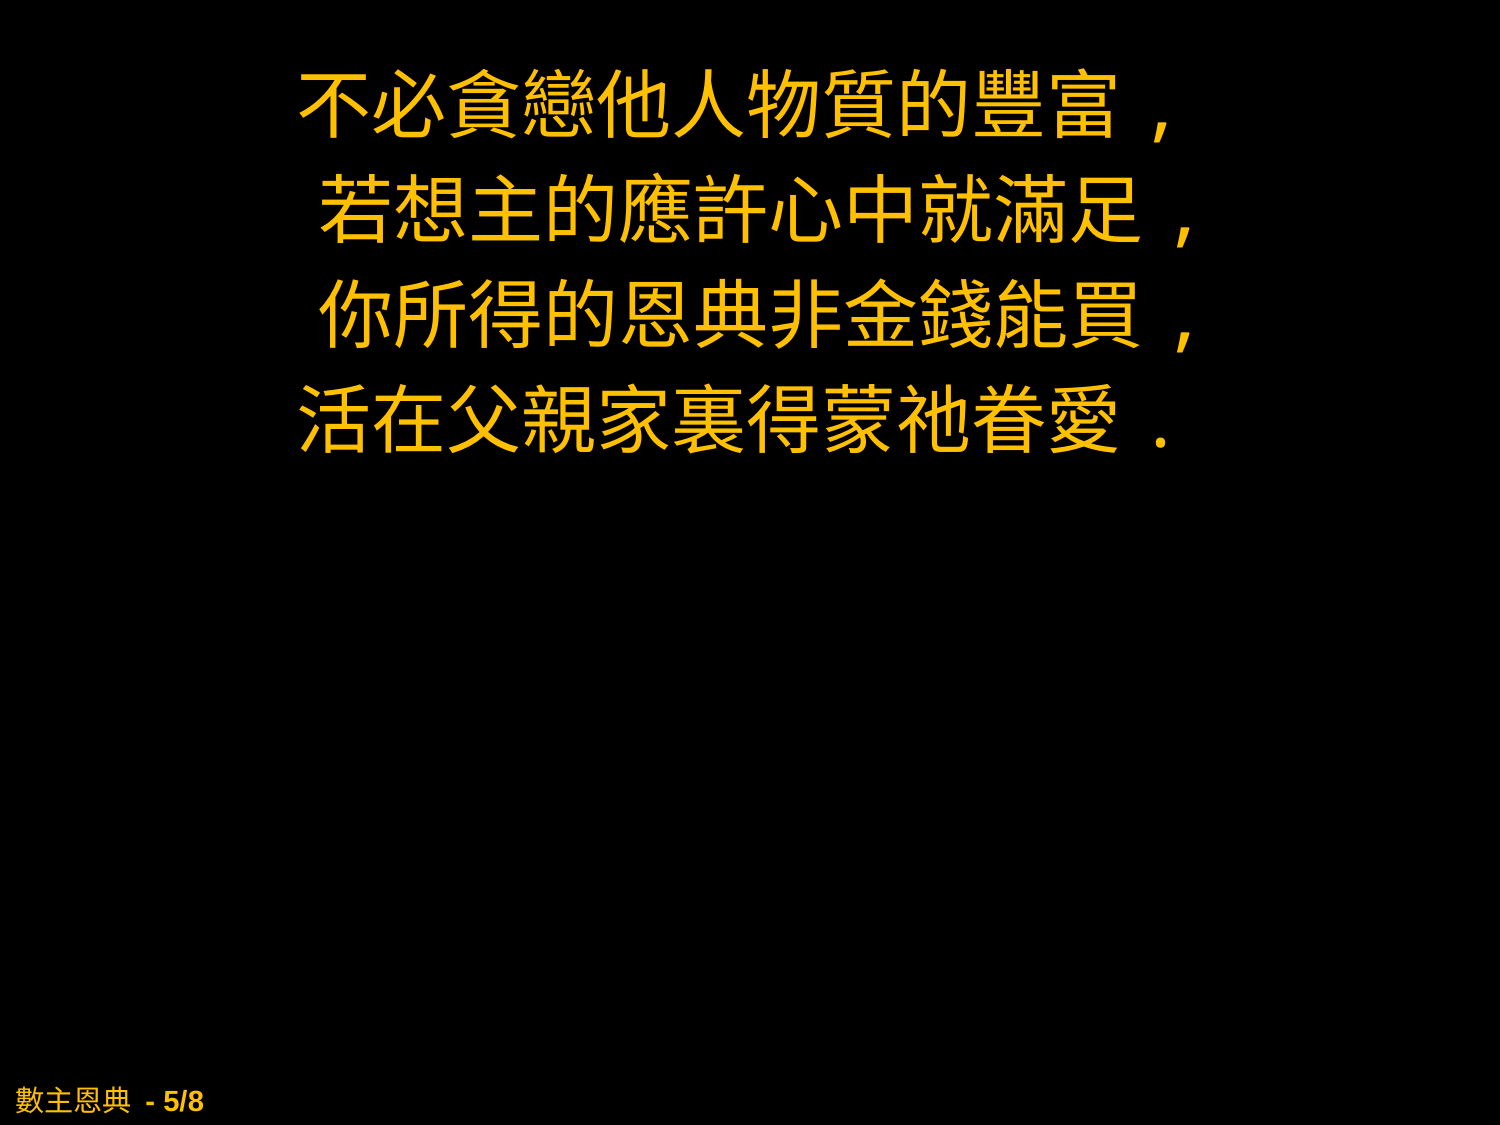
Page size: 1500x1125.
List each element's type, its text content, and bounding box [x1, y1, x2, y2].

list 不必貪戀他人物質的豐富, 若想主的應許心中就滿足, 你所得的恩典非金錢能買, 活在父親家裏得蒙祂眷愛. [75, 50, 1450, 1024]
title 數主恩典 - 5/8 [0, 1074, 900, 1125]
